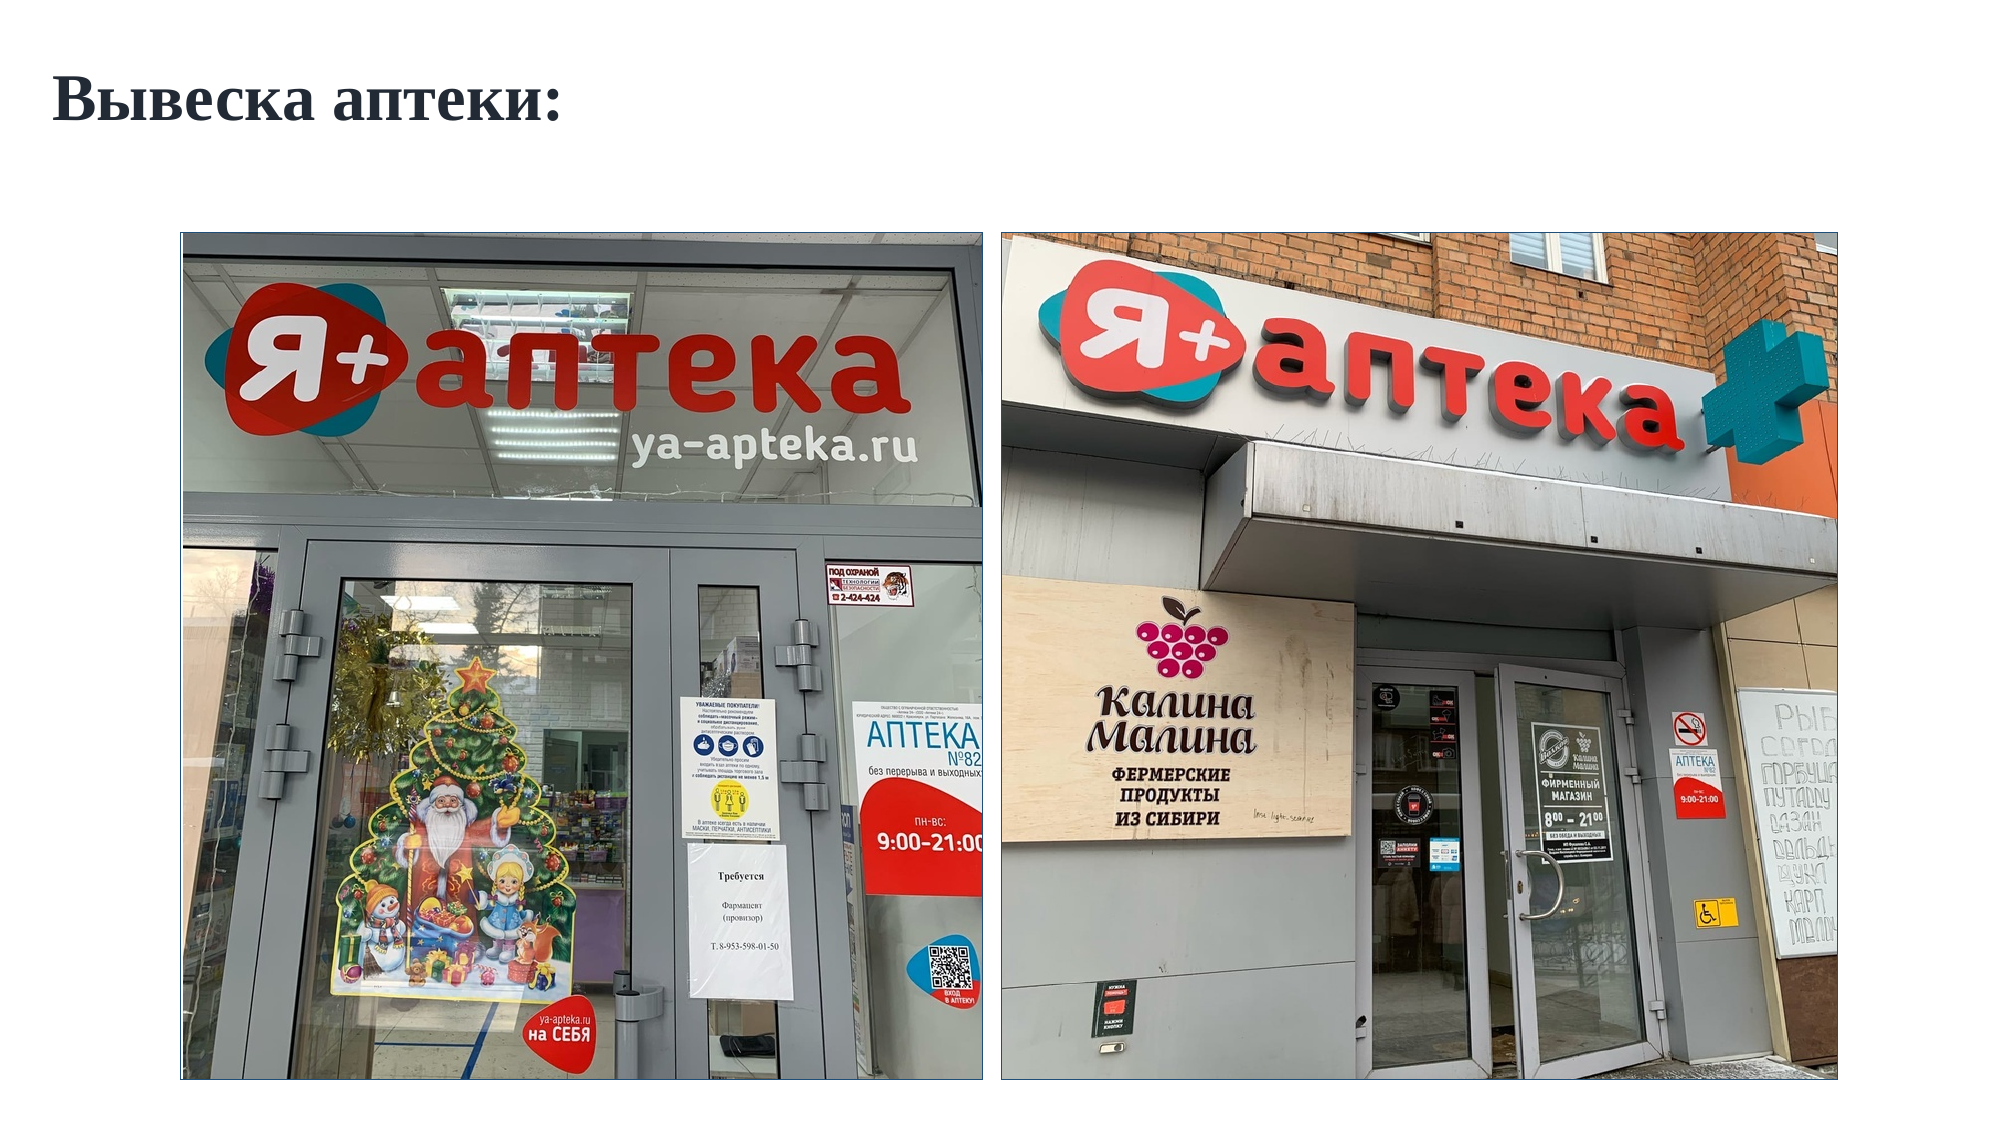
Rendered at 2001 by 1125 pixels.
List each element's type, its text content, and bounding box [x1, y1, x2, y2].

picture [179, 232, 983, 1080]
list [1001, 232, 1838, 1080]
title Вывеска аптеки: [37, 40, 1967, 158]
